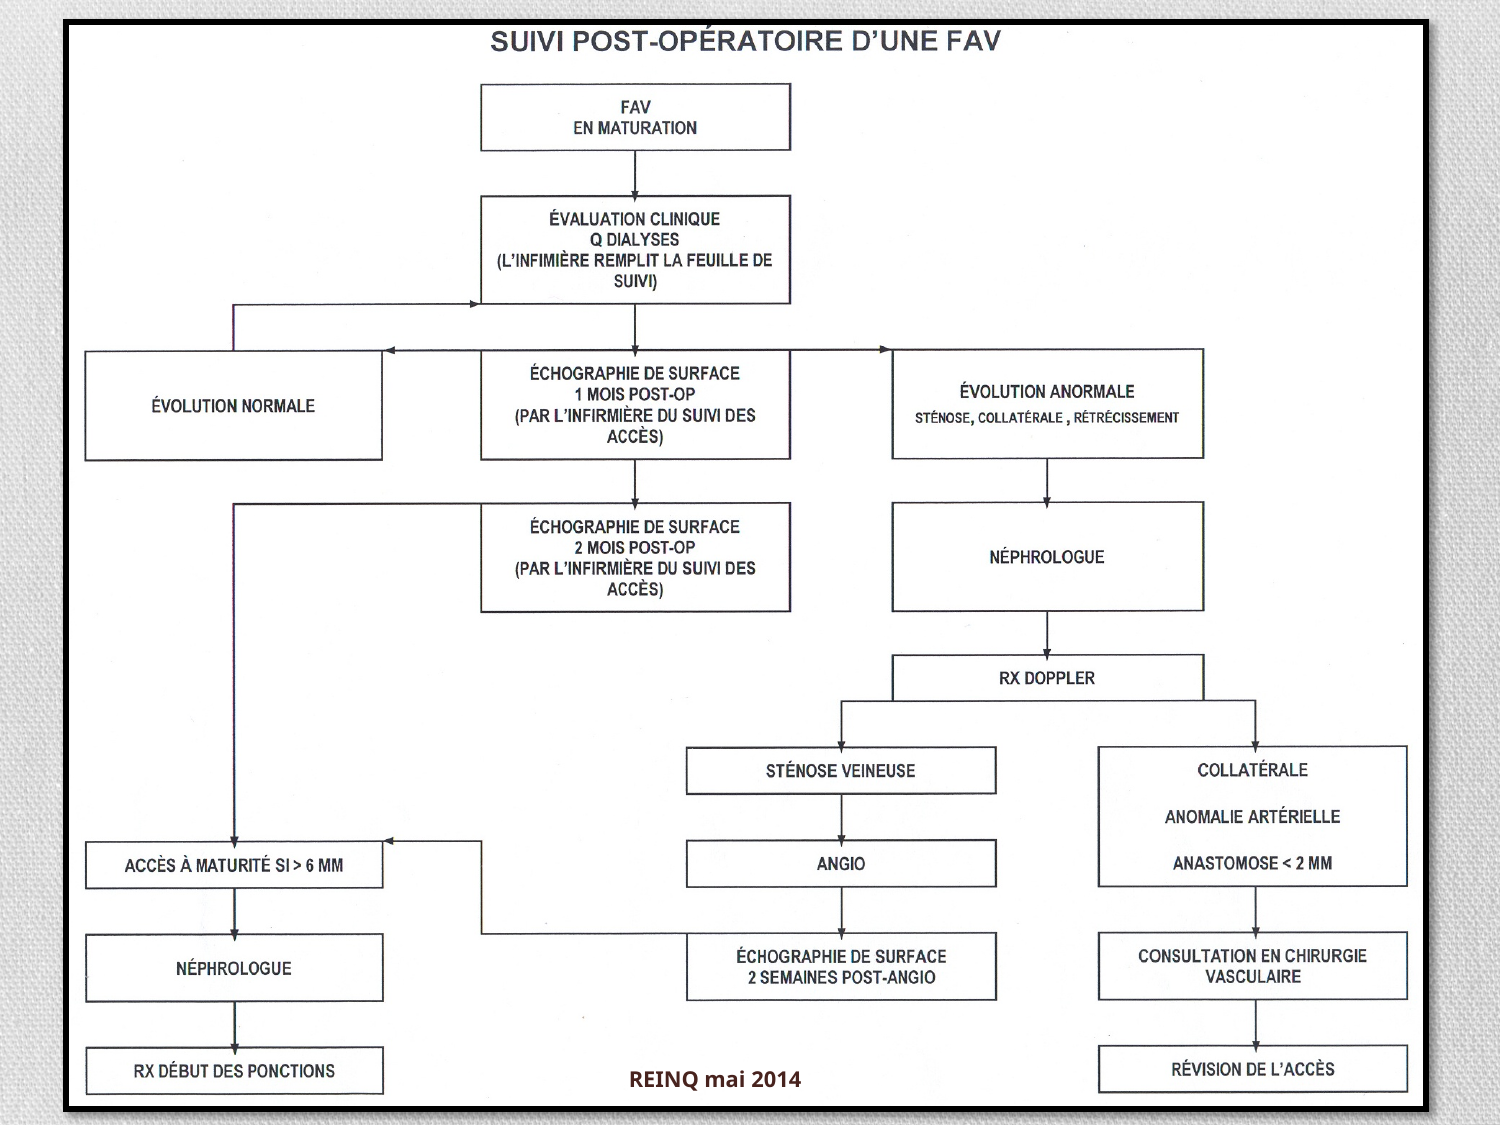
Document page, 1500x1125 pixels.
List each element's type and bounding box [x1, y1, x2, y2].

picture [68, 24, 1424, 1107]
